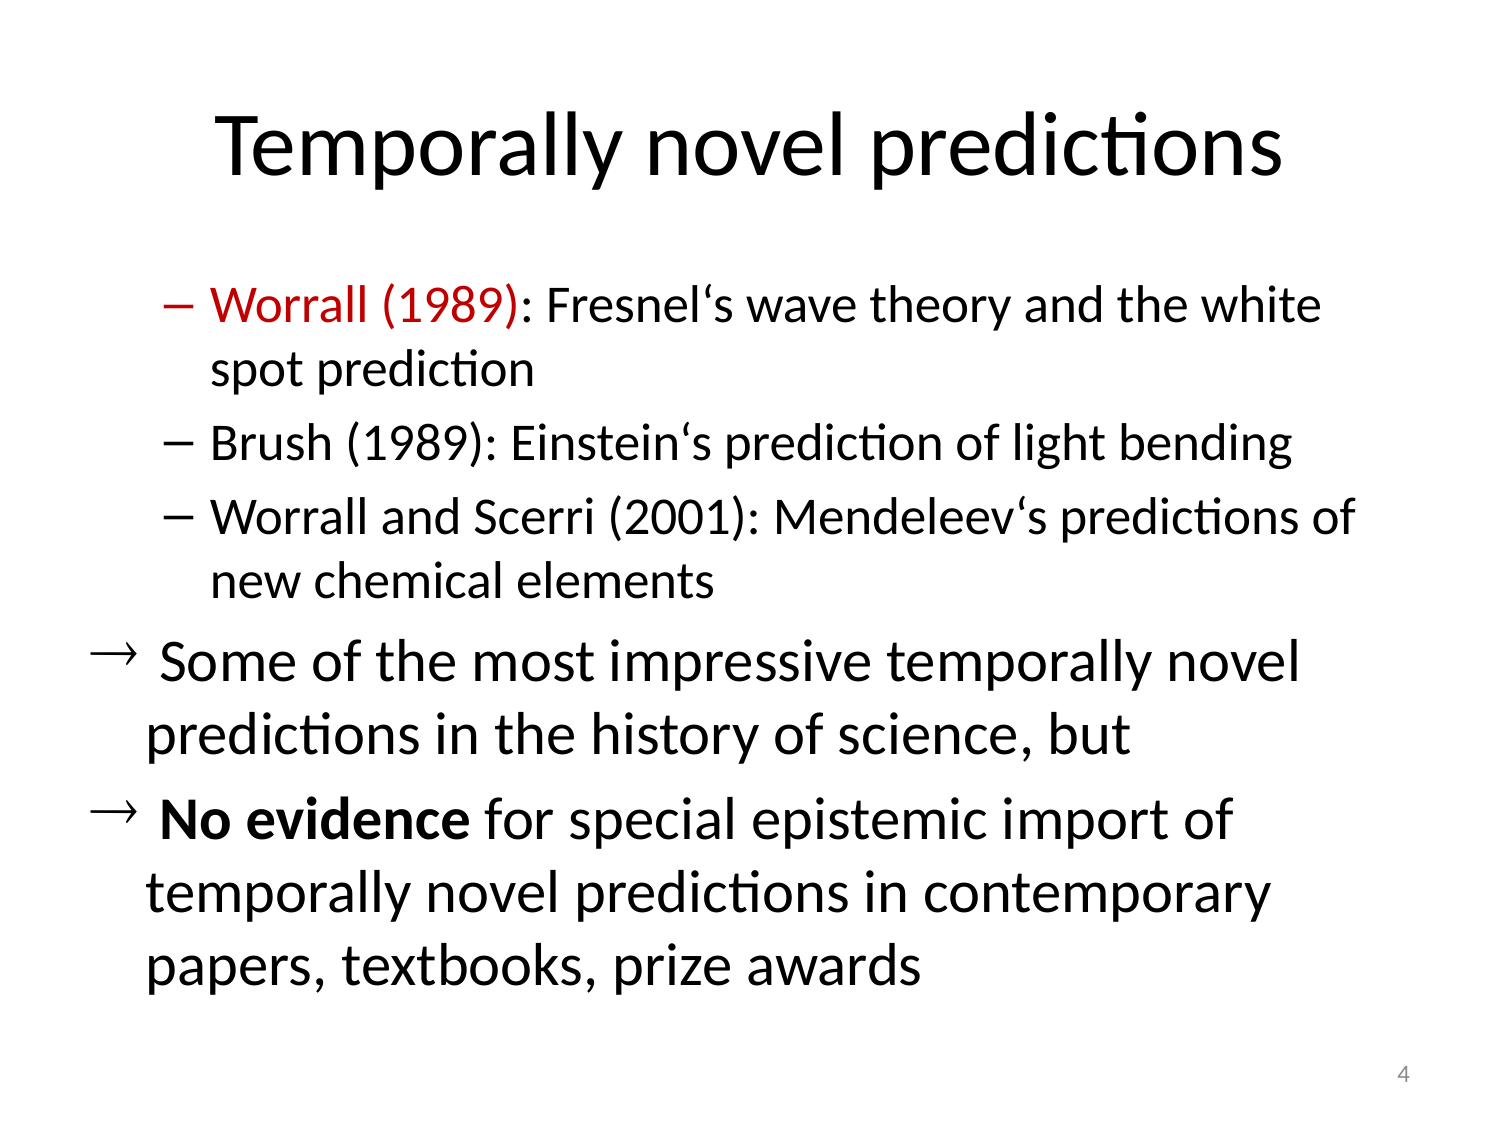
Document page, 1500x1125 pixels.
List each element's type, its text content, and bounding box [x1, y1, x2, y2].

title Temporally novel predictions [75, 45, 1425, 233]
slide_number 4 [1074, 1042, 1425, 1103]
list Worrall (1989): Fresnel‘s wave theory and the white spot prediction Brush (1989): Einstein‘s prediction of light bending Worrall and Scerri (2001): Mendeleev‘s predictions of new chemical elements Some of the most impressive temporally novel predictions in the history of science, but No evidence for special epistemic import of temporally novel predictions in contemporary papers, textbooks, prize awards [75, 262, 1425, 1005]
